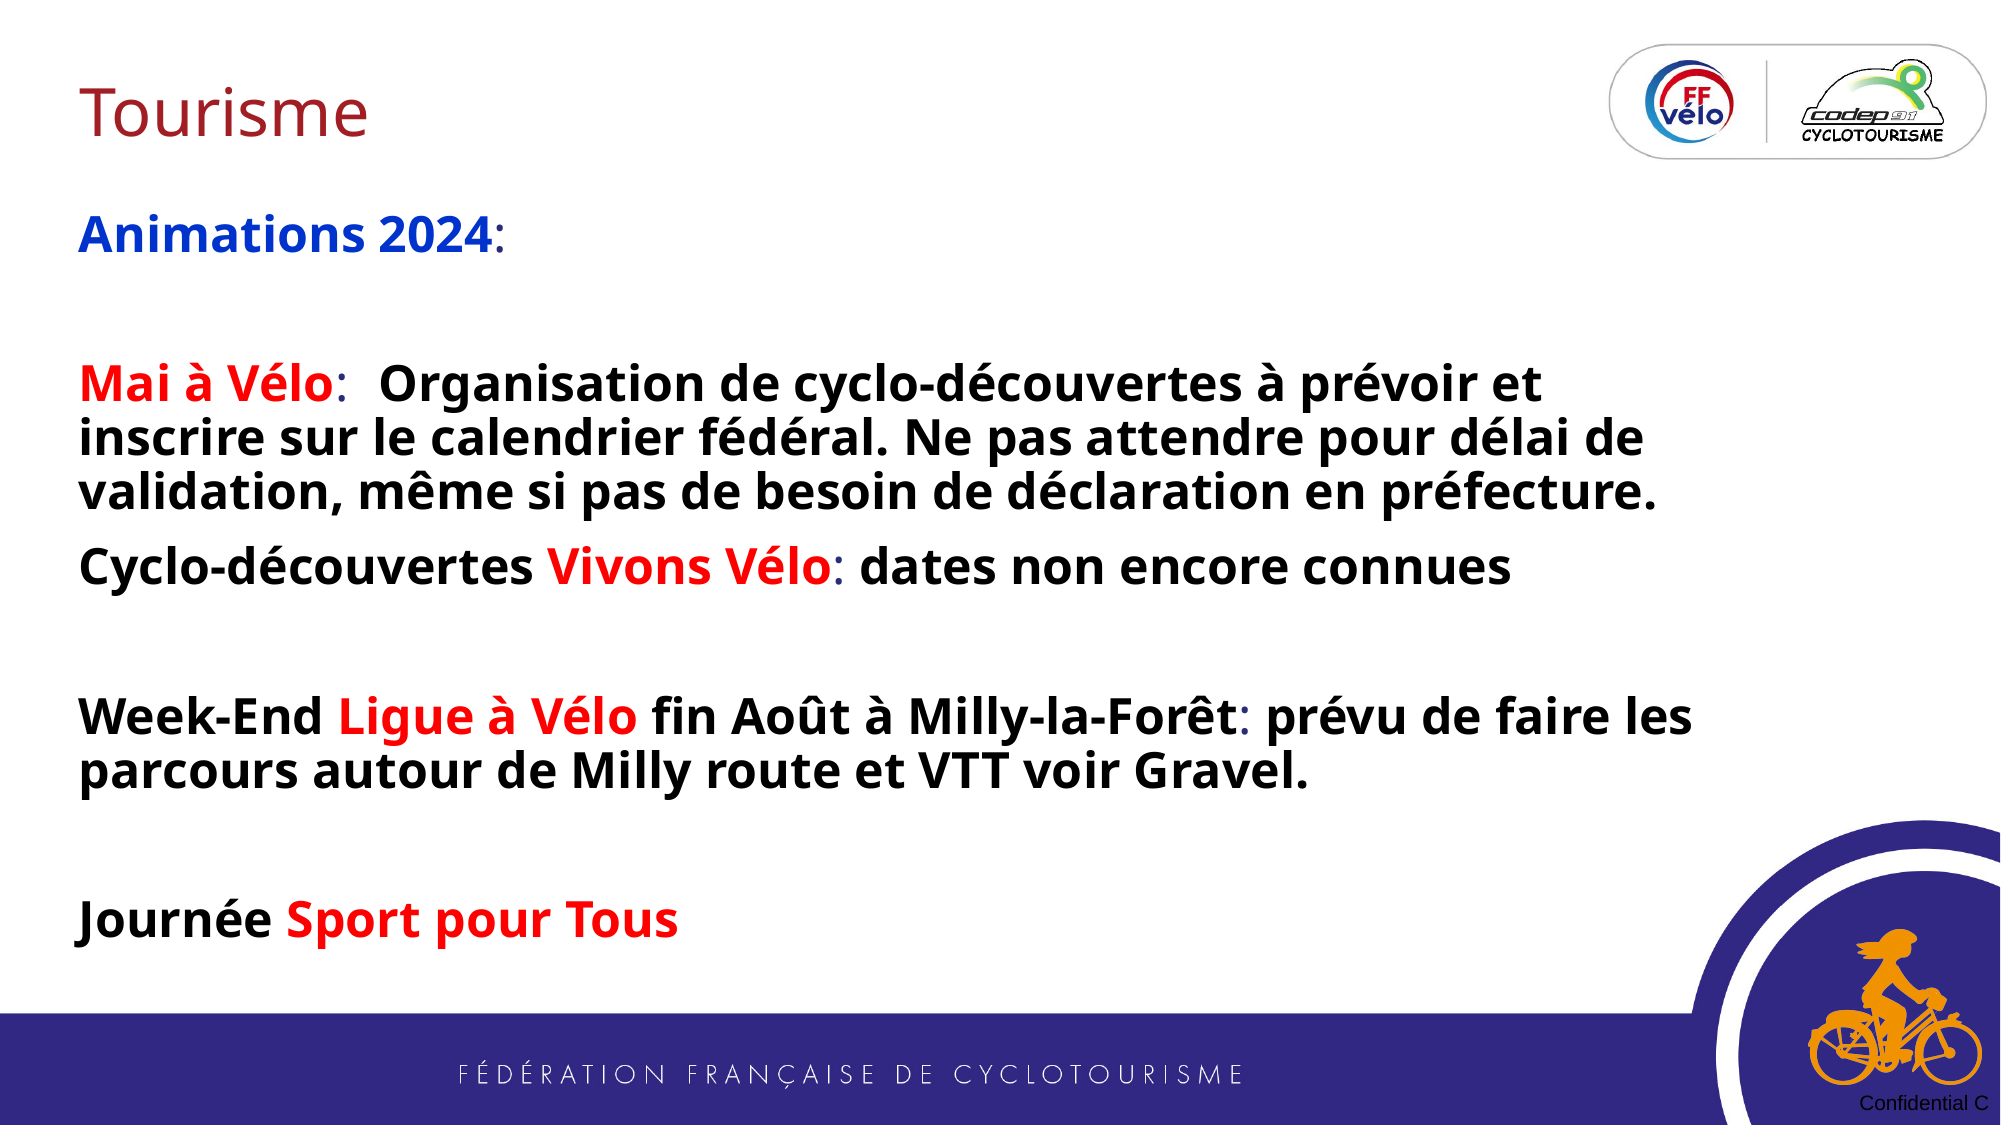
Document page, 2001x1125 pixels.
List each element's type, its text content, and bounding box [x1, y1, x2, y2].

title Tourisme [64, 58, 1679, 171]
picture [0, 7, 2001, 1125]
list Animations 2024: Mai à Vélo: Organisation de cyclo-découvertes à prévoir et inscrire sur le calendrier fédéral. Ne pas attendre pour délai de validation, même si pas de besoin de déclaration en préfecture. Cyclo-découvertes Vivons Vélo: dates non encore connues Week-End Ligue à Vélo fin Août à Milly-la-Forêt: prévu de faire les parcours autour de Milly route et VTT voir Gravel. Journée Sport pour Tous [64, 201, 1743, 973]
